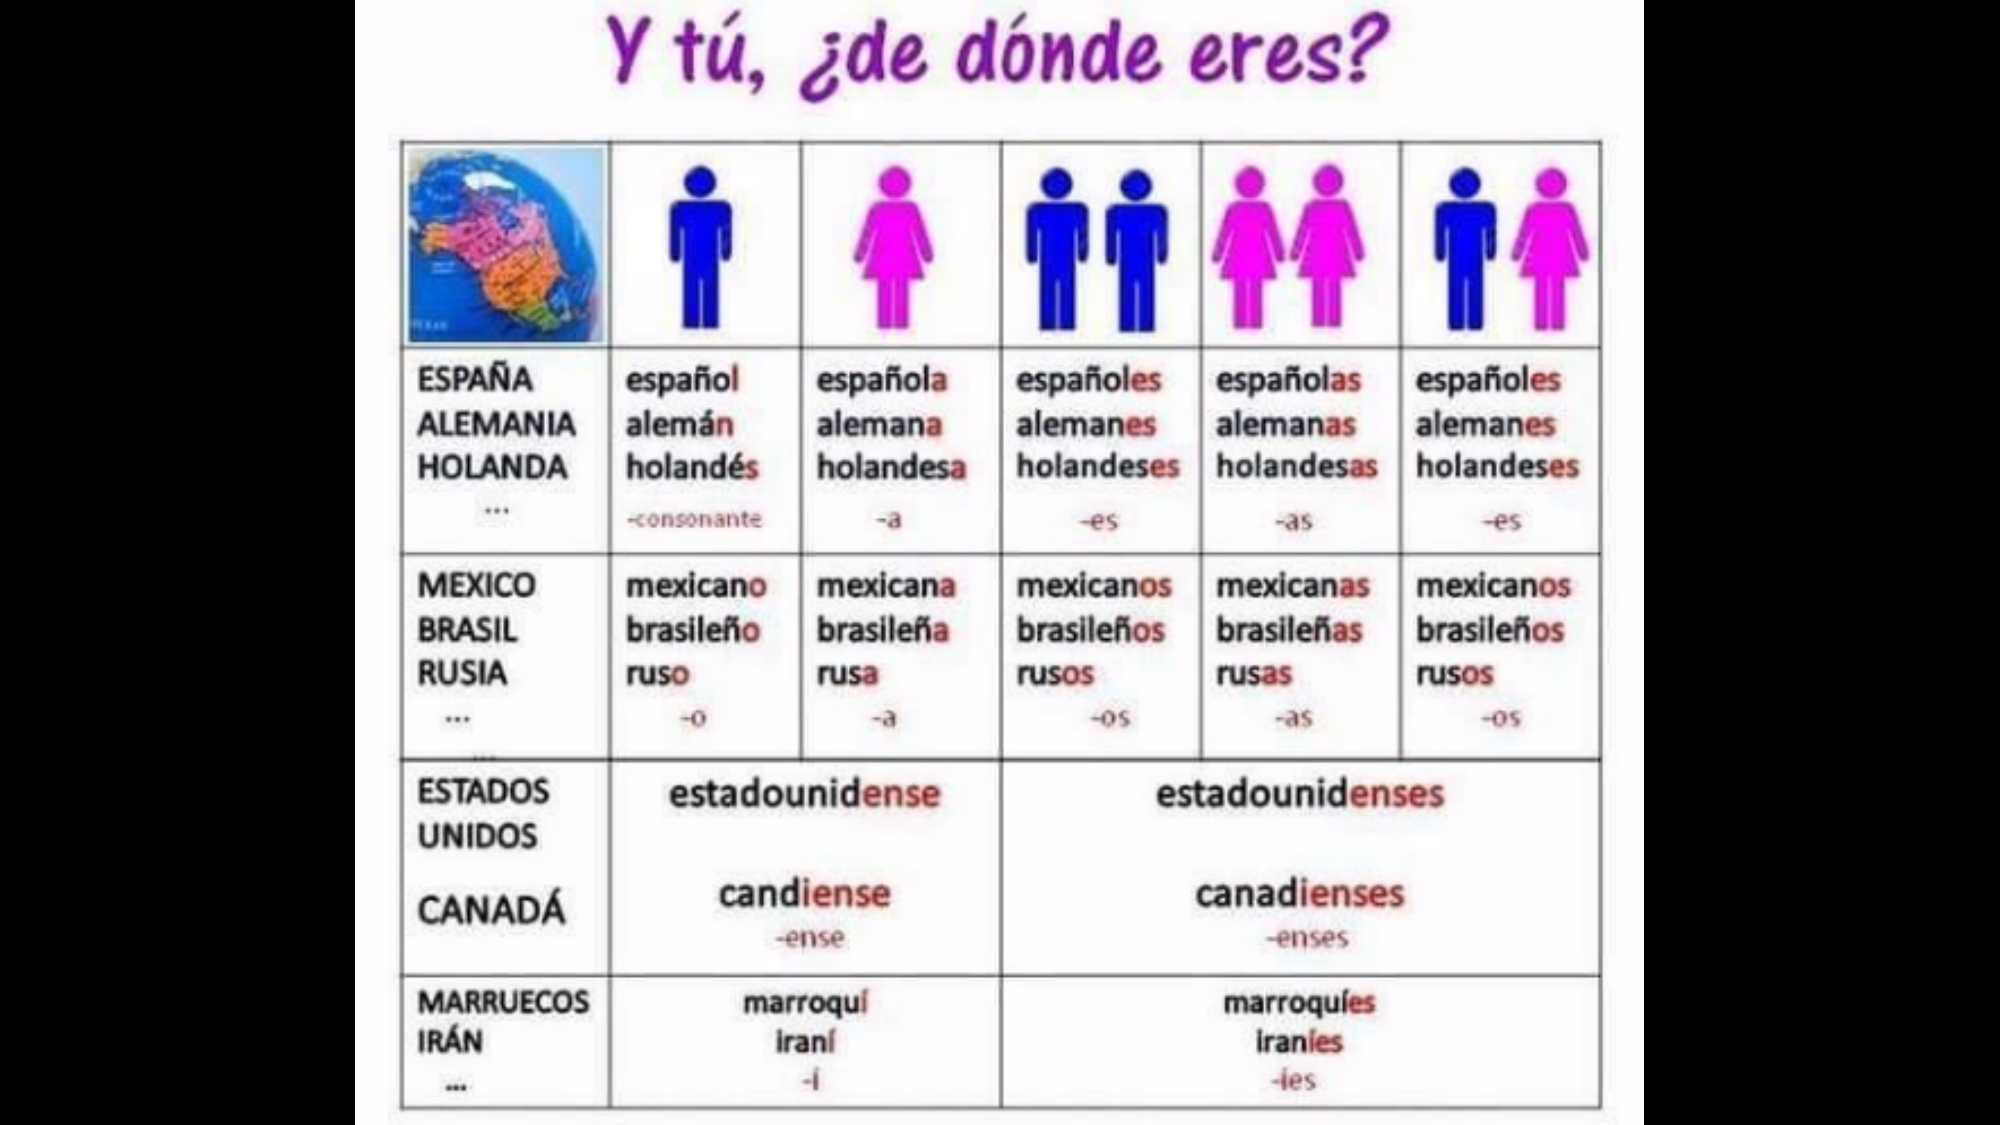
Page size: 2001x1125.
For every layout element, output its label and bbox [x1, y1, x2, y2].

picture [355, 0, 1644, 1125]
